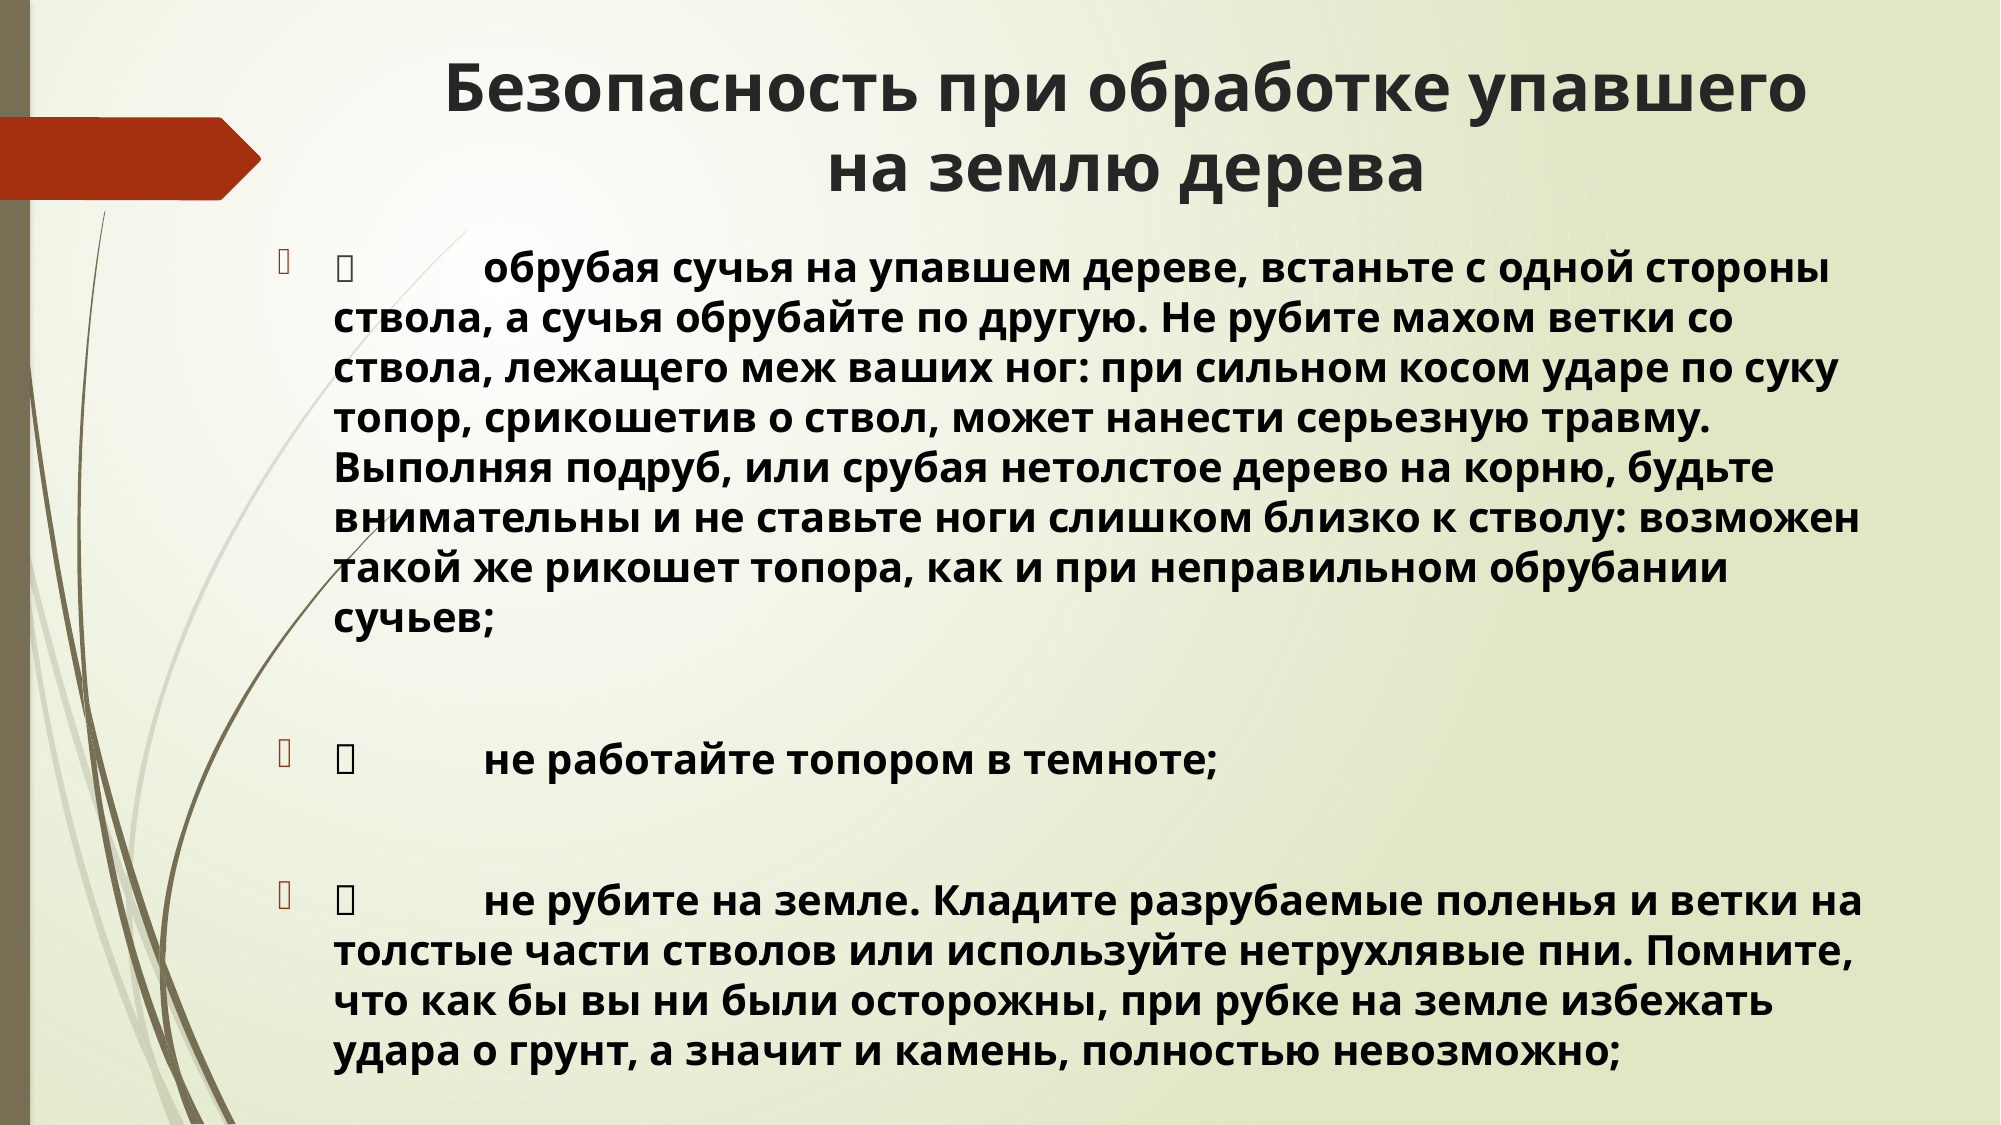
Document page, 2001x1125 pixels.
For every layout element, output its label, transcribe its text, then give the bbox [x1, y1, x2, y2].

list  обрубая сучья на упавшем дереве, встаньте с одной стороны ствола, а сучья обрубайте по другую. Не рубите махом ветки со ствола, лежащего меж ваших ног: при сильном косом ударе по суку топор, срикошетив о ствол, может нанести серьезную травму. Выполняя подруб, или срубая нетолстое дерево на корню, будьте внимательны и не ставьте ноги слишком близко к стволу: возможен такой же рикошет топора, как и при неправильном обрубании сучьев;  не работайте топором в темноте;  не рубите на земле. Кладите разрубаемые поленья и ветки на толстые части стволов или используйте нетрухлявые пни. Помните, что как бы вы ни были осторожны, при рубке на земле избежать удара о грунт, а значит и камень, полностью невозможно; [262, 233, 1888, 1037]
title Безопасность при обработке упавшего на землю дерева [395, 37, 1858, 233]
